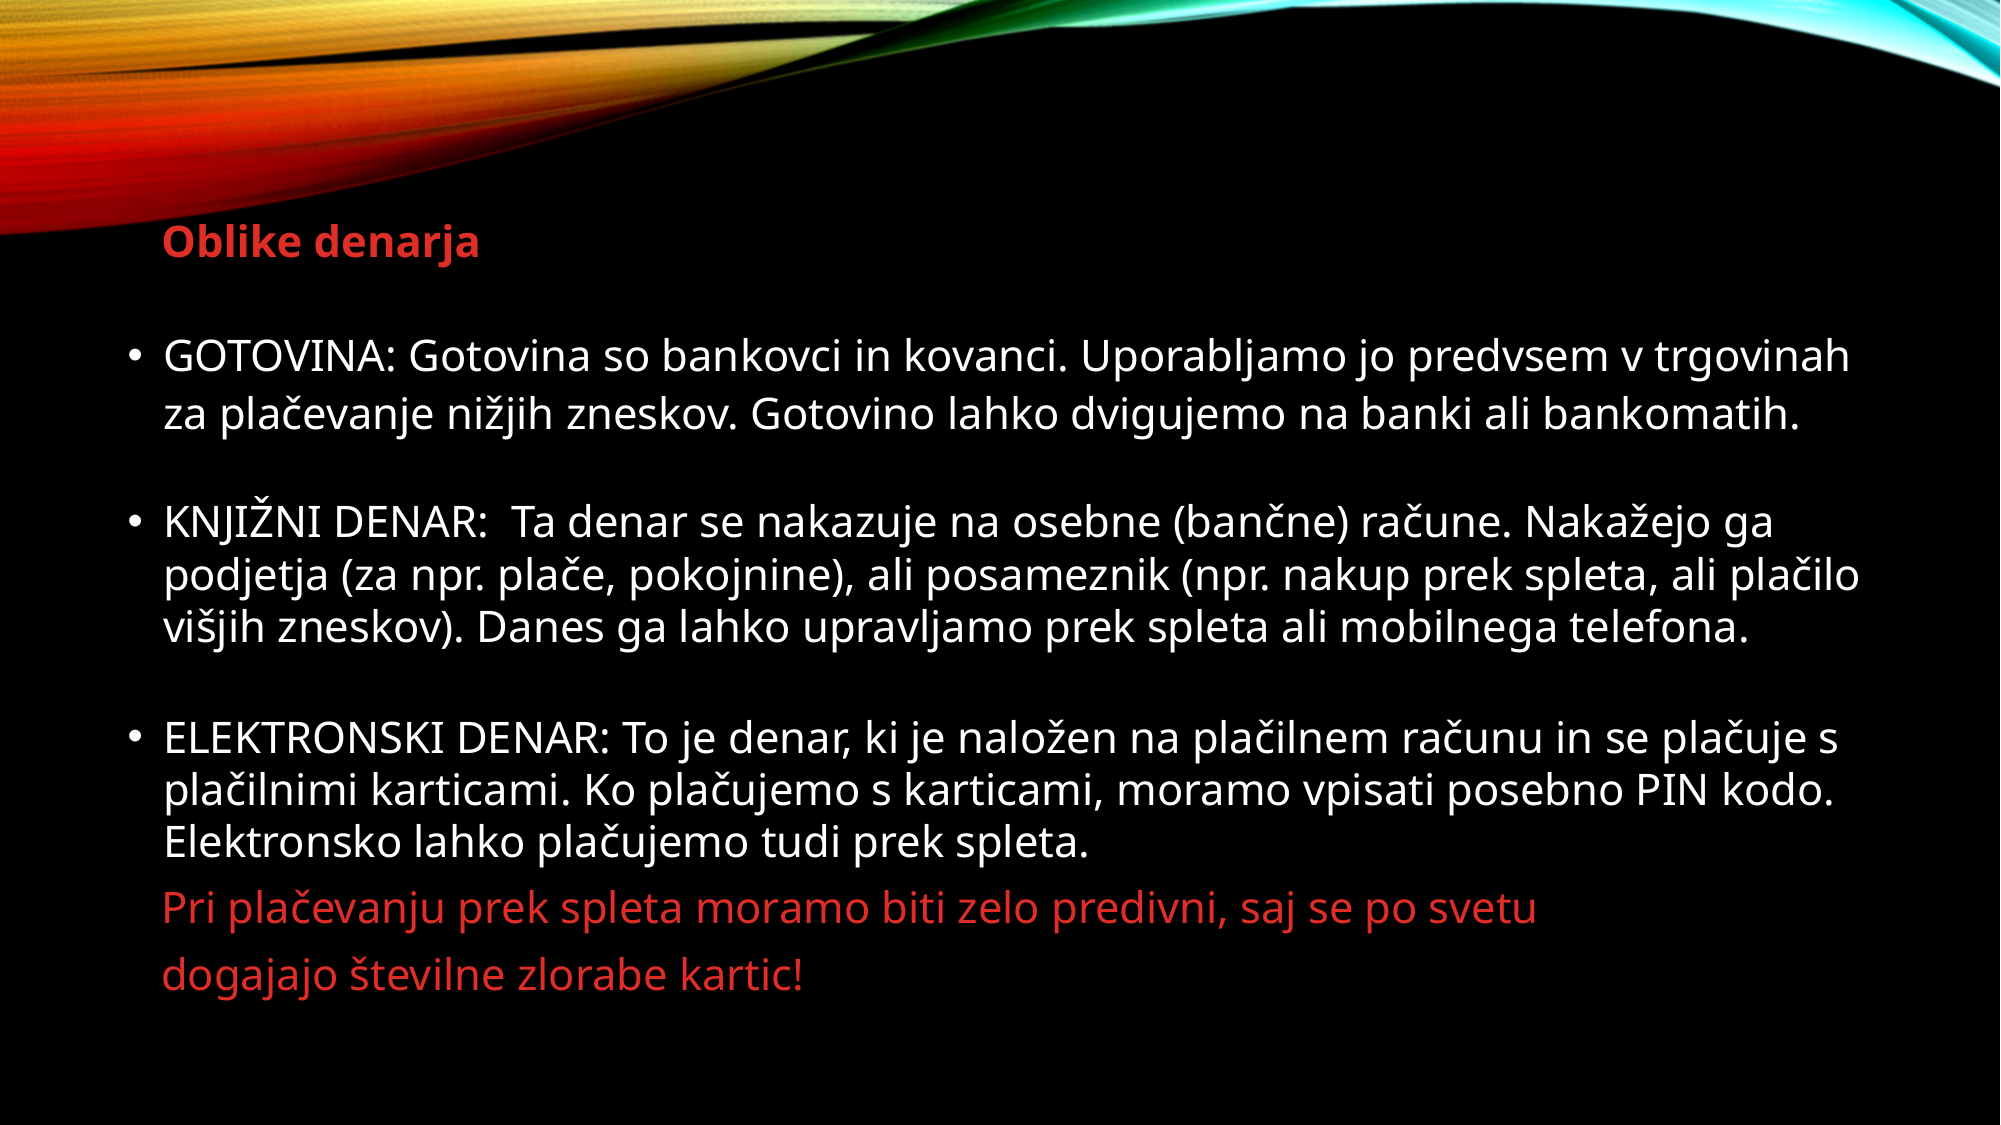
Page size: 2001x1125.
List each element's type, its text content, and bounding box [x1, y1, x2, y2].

list Oblike denarja GOTOVINA: Gotovina so bankovci in kovanci. Uporabljamo jo predvsem v trgovinah za plačevanje nižjih zneskov. Gotovino lahko dvigujemo na banki ali bankomatih. KNJIŽNI DENAR: Ta denar se nakazuje na osebne (bančne) račune. Nakažejo ga podjetja (za npr. plače, pokojnine), ali posameznik (npr. nakup prek spleta, ali plačilo višjih zneskov). Danes ga lahko upravljamo prek spleta ali mobilnega telefona. ELEKTRONSKI DENAR: To je denar, ki je naložen na plačilnem računu in se plačuje s plačilnimi karticami. Ko plačujemo s karticami, moramo vpisati posebno PIN kodo. Elektronsko lahko plačujemo tudi prek spleta. Pri plačevanju prek spleta moramo biti zelo predivni, saj se po svetu dogajajo številne zlorabe kartic! [112, 212, 1888, 1113]
picture [0, 0, 2000, 237]
